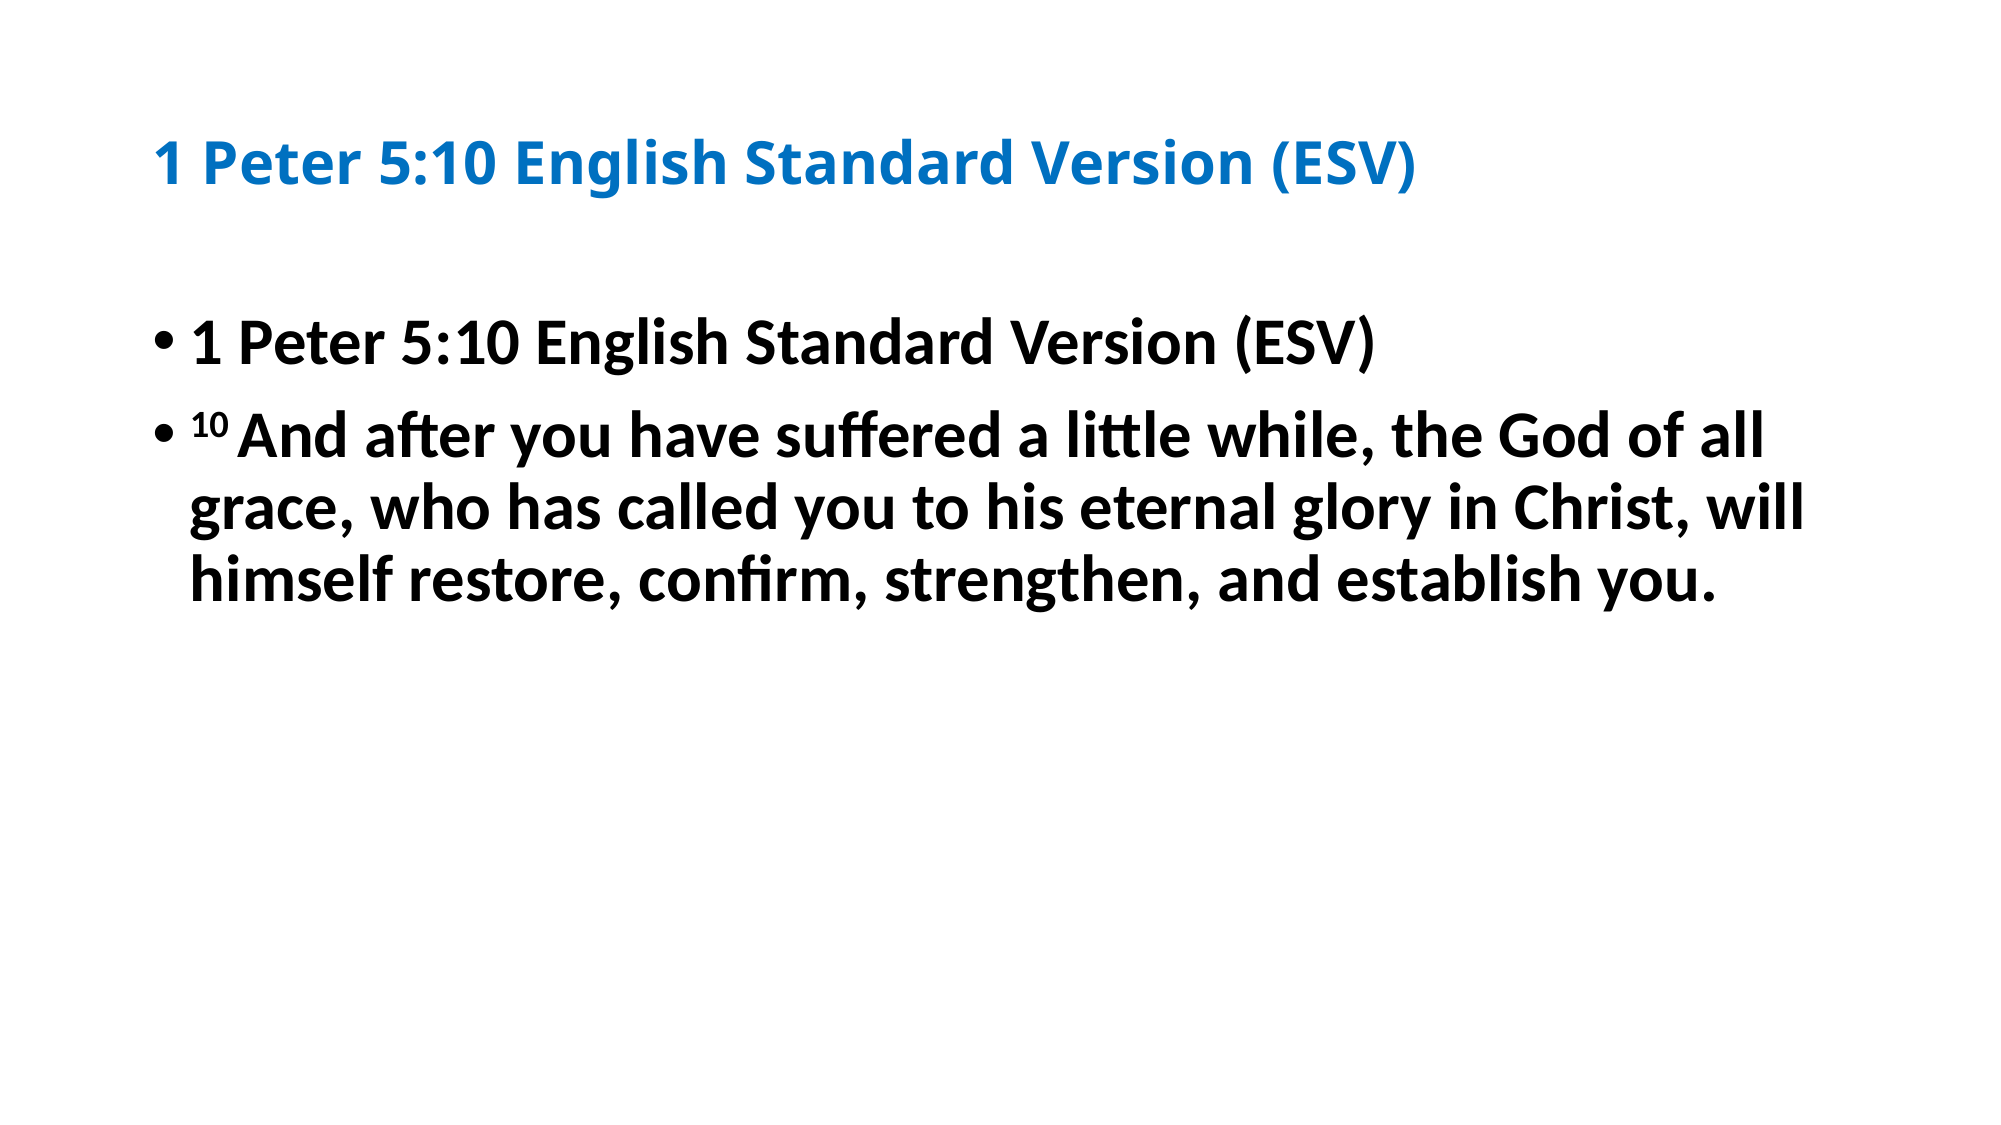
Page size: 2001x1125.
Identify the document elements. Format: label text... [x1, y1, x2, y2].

title 1 Peter 5:10 English Standard Version (ESV) [137, 59, 1863, 278]
list 1 Peter 5:10 English Standard Version (ESV) 10 And after you have suffered a little while, the God of all grace, who has called you to his eternal glory in Christ, will himself restore, confirm, strengthen, and establish you. [137, 299, 1863, 1014]
